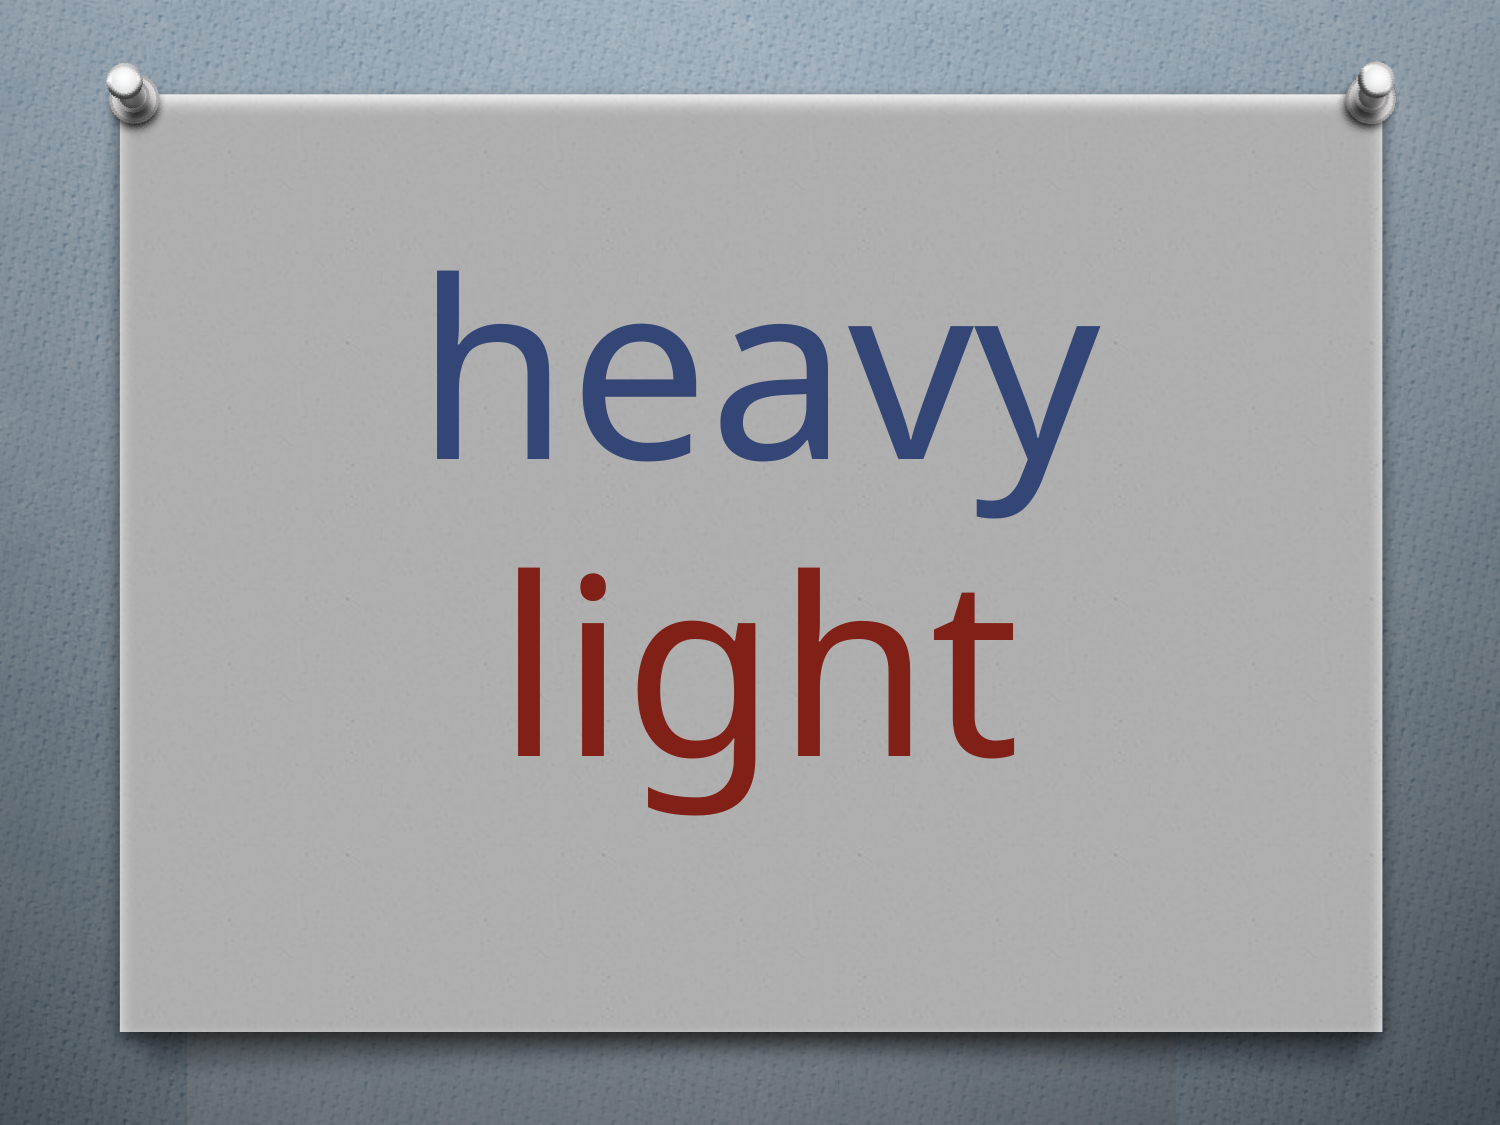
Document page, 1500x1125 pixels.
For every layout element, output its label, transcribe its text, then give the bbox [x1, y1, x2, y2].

title heavy light [187, 200, 1331, 1041]
picture [75, 29, 198, 153]
picture [1317, 35, 1439, 156]
